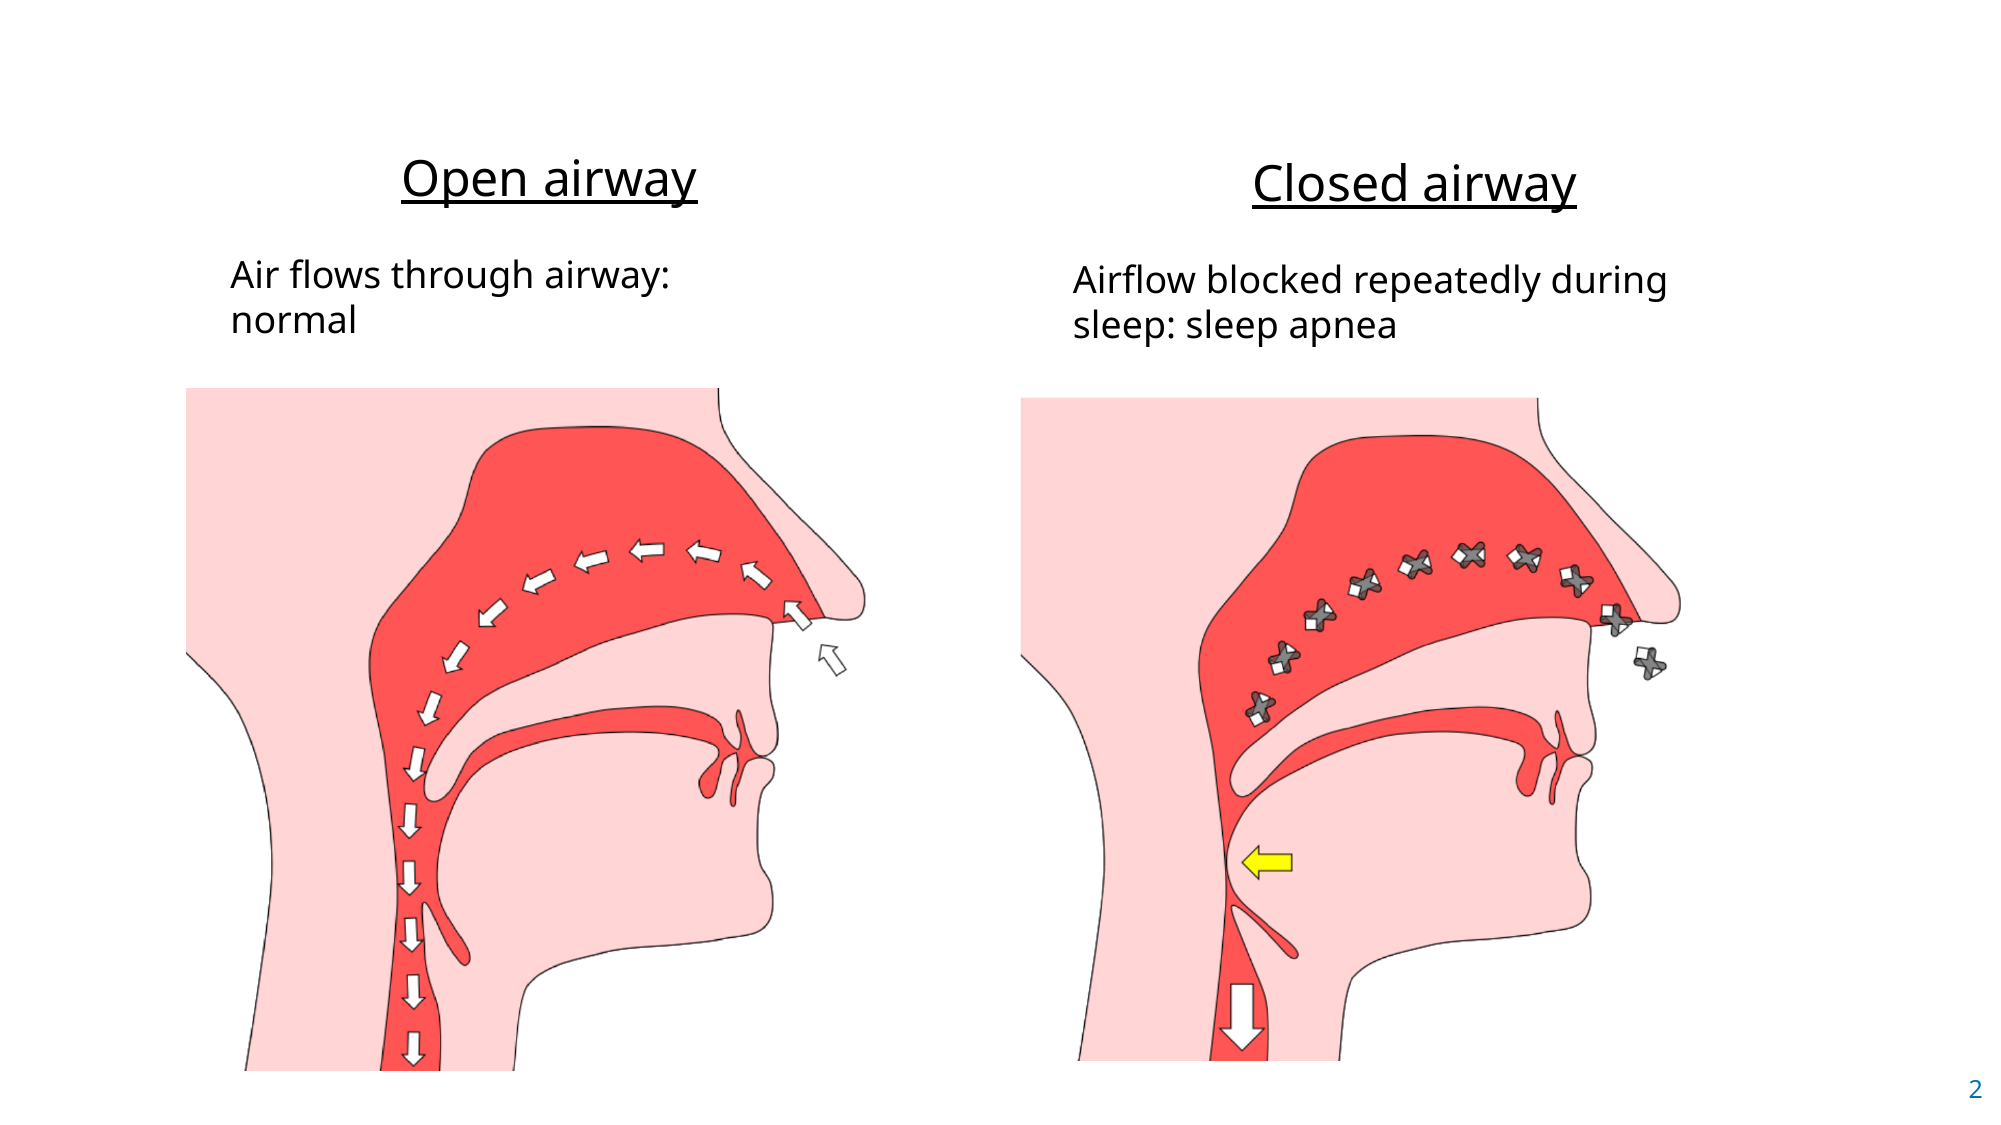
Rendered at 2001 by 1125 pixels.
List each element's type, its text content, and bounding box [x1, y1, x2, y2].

picture [1020, 397, 1684, 1061]
picture [185, 387, 869, 1071]
text_box Closed airway Airflow blocked repeatedly during sleep: sleep apnea [1058, 143, 1772, 354]
slide_number 2 [1927, 1060, 1998, 1121]
text_box Open airway Air flows through airway: normal [215, 138, 883, 349]
